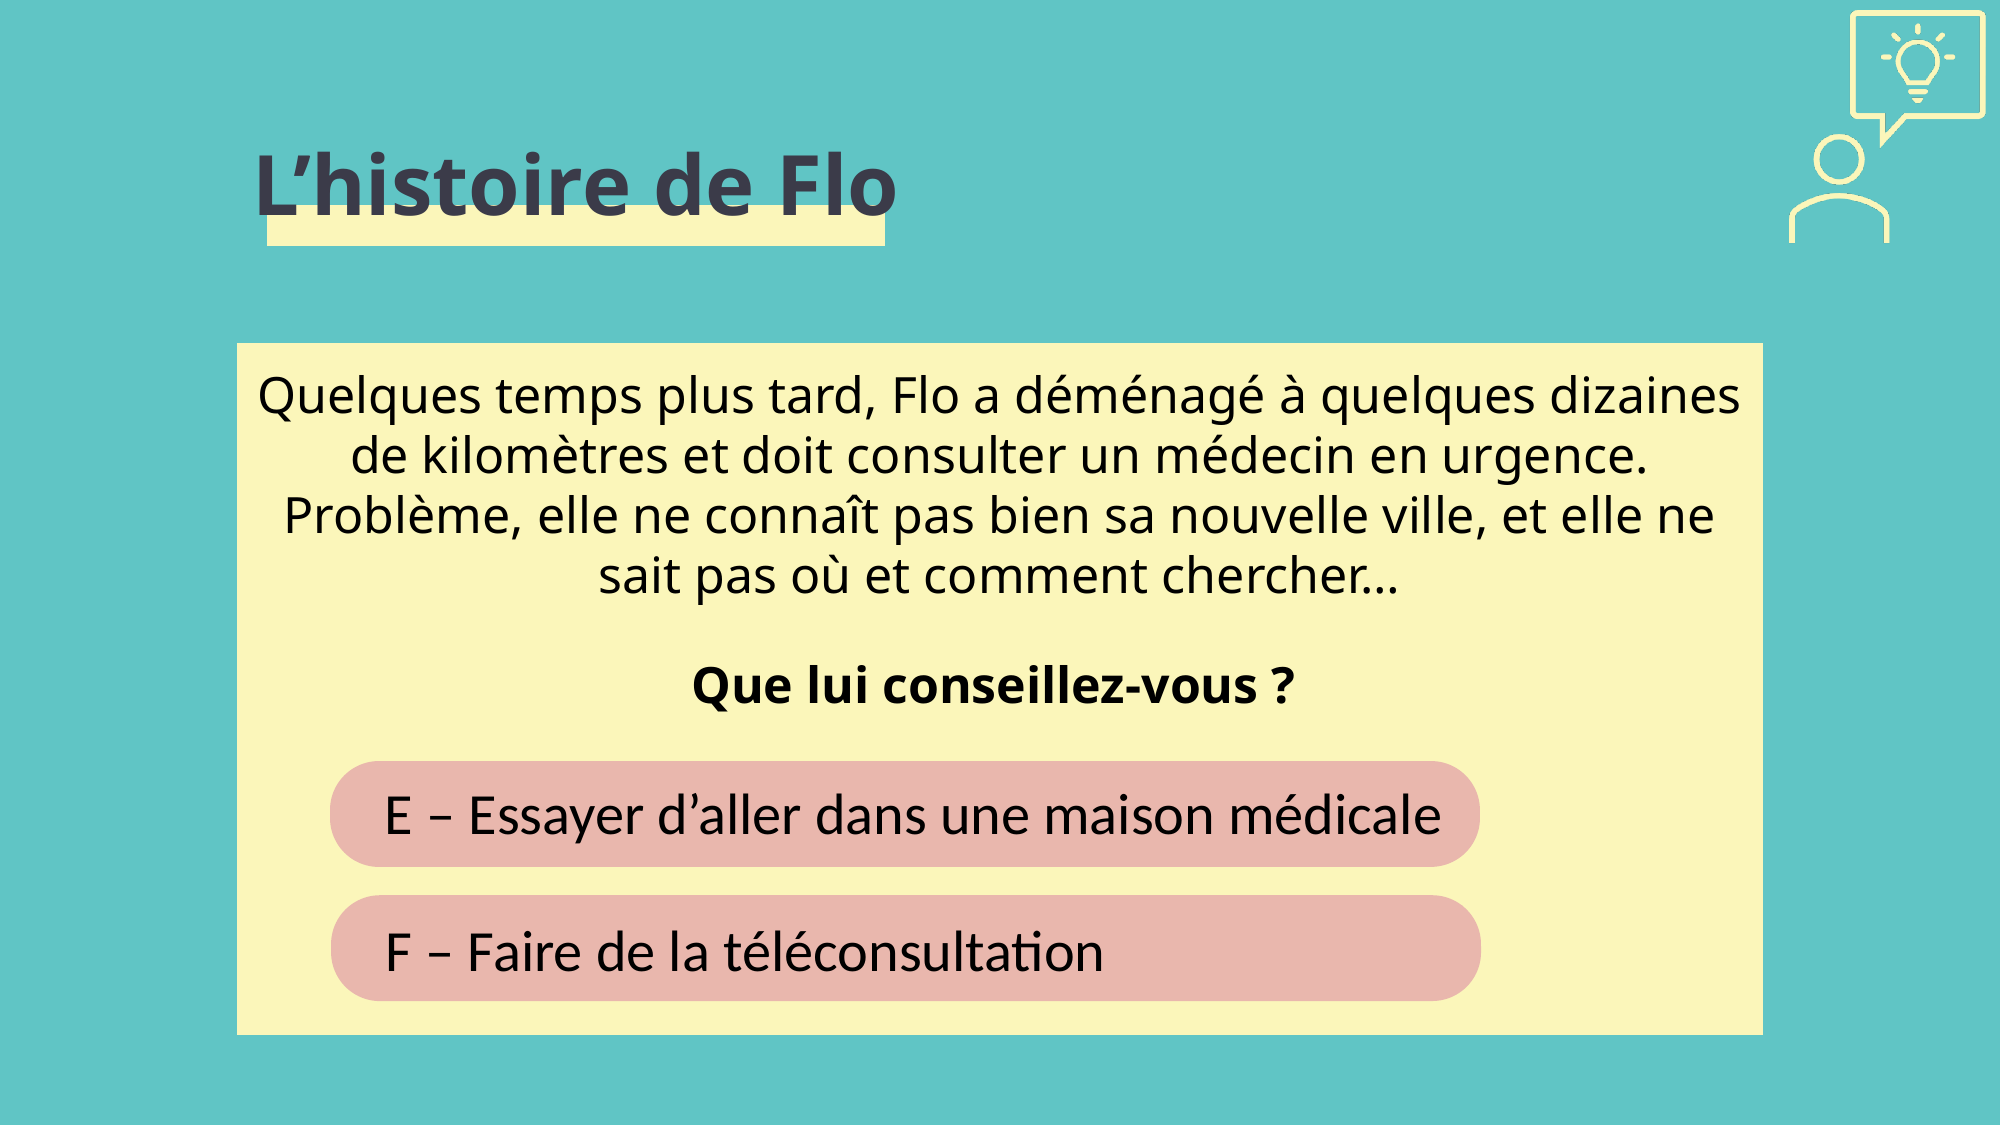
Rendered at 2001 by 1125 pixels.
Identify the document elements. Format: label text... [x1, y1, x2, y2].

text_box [331, 895, 1482, 1002]
picture [1744, 0, 2000, 266]
text_box [237, 343, 1763, 1035]
text_box L’histoire de Flo [237, 124, 1762, 356]
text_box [329, 761, 1560, 867]
text_box Quelques temps plus tard, Flo a déménagé à quelques dizaines de kilomètres et doit consulter un médecin en urgence. Problème, elle ne connaît pas bien sa nouvelle ville, et elle ne sait pas où et comment chercher… Que lui conseillez-vous ? [237, 356, 1762, 722]
